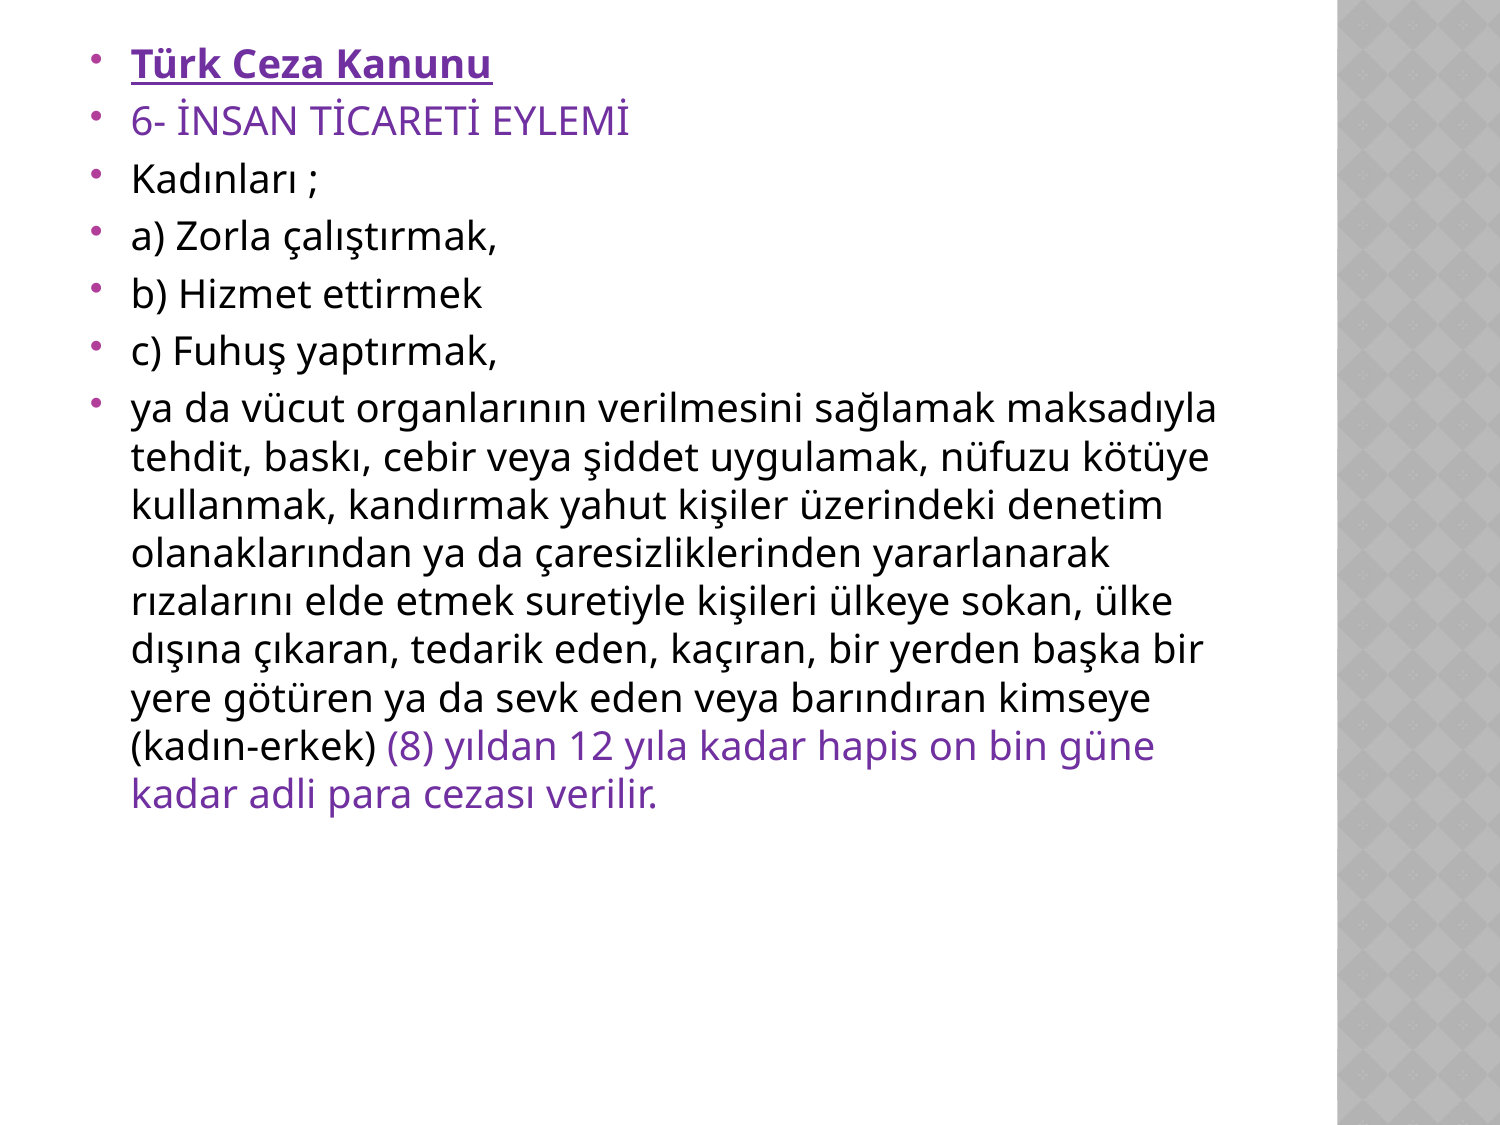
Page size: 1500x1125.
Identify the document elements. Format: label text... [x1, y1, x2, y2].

list Türk Ceza Kanunu 6- İNSAN TİCARETİ EYLEMİ Kadınları ; a) Zorla çalıştırmak, b) Hizmet ettirmek c) Fuhuş yaptırmak, ya da vücut organlarının verilmesini sağlamak maksadıyla tehdit, baskı, cebir veya şiddet uygulamak, nüfuzu kötüye kullanmak, kandırmak yahut kişiler üzerindeki denetim olanaklarından ya da çaresizliklerinden yararlanarak rızalarını elde etmek suretiyle kişileri ülkeye sokan, ülke dışına çıkaran, tedarik eden, kaçıran, bir yerden başka bir yere götüren ya da sevk eden veya barındıran kimseye (kadın-erkek) (8) yıldan 12 yıla kadar hapis on bin güne kadar adli para cezası verilir. [76, 30, 1265, 826]
